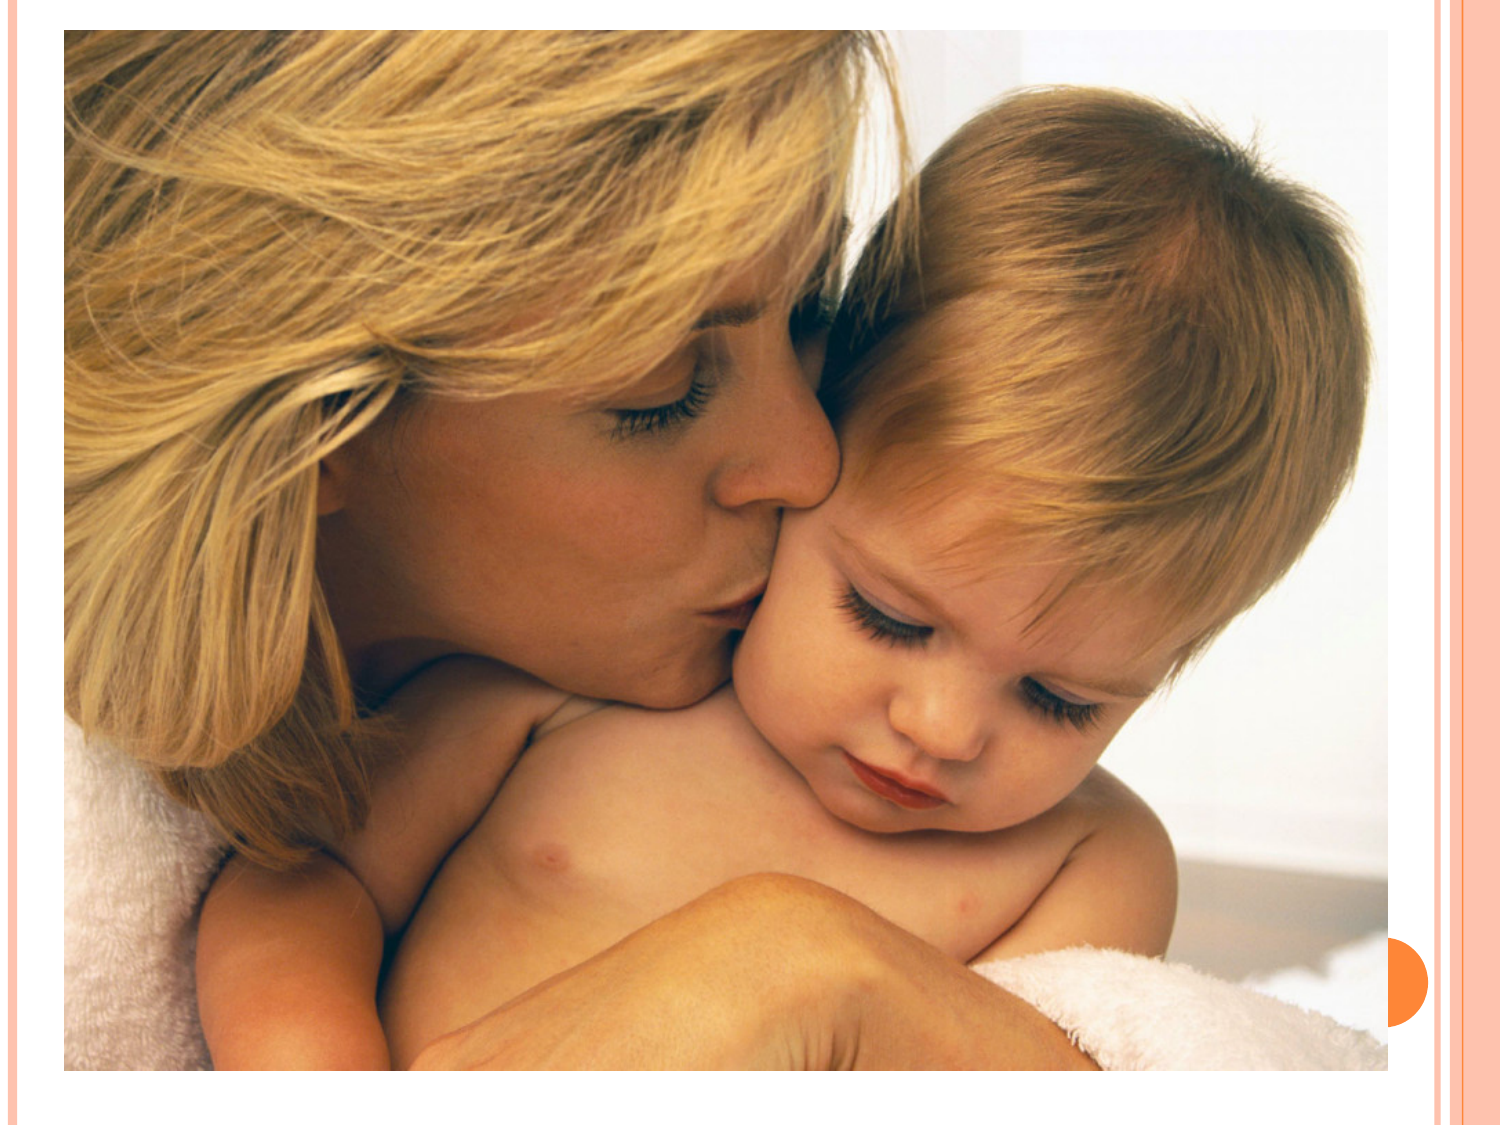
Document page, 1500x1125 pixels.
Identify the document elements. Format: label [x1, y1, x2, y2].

picture [64, 30, 1388, 1071]
